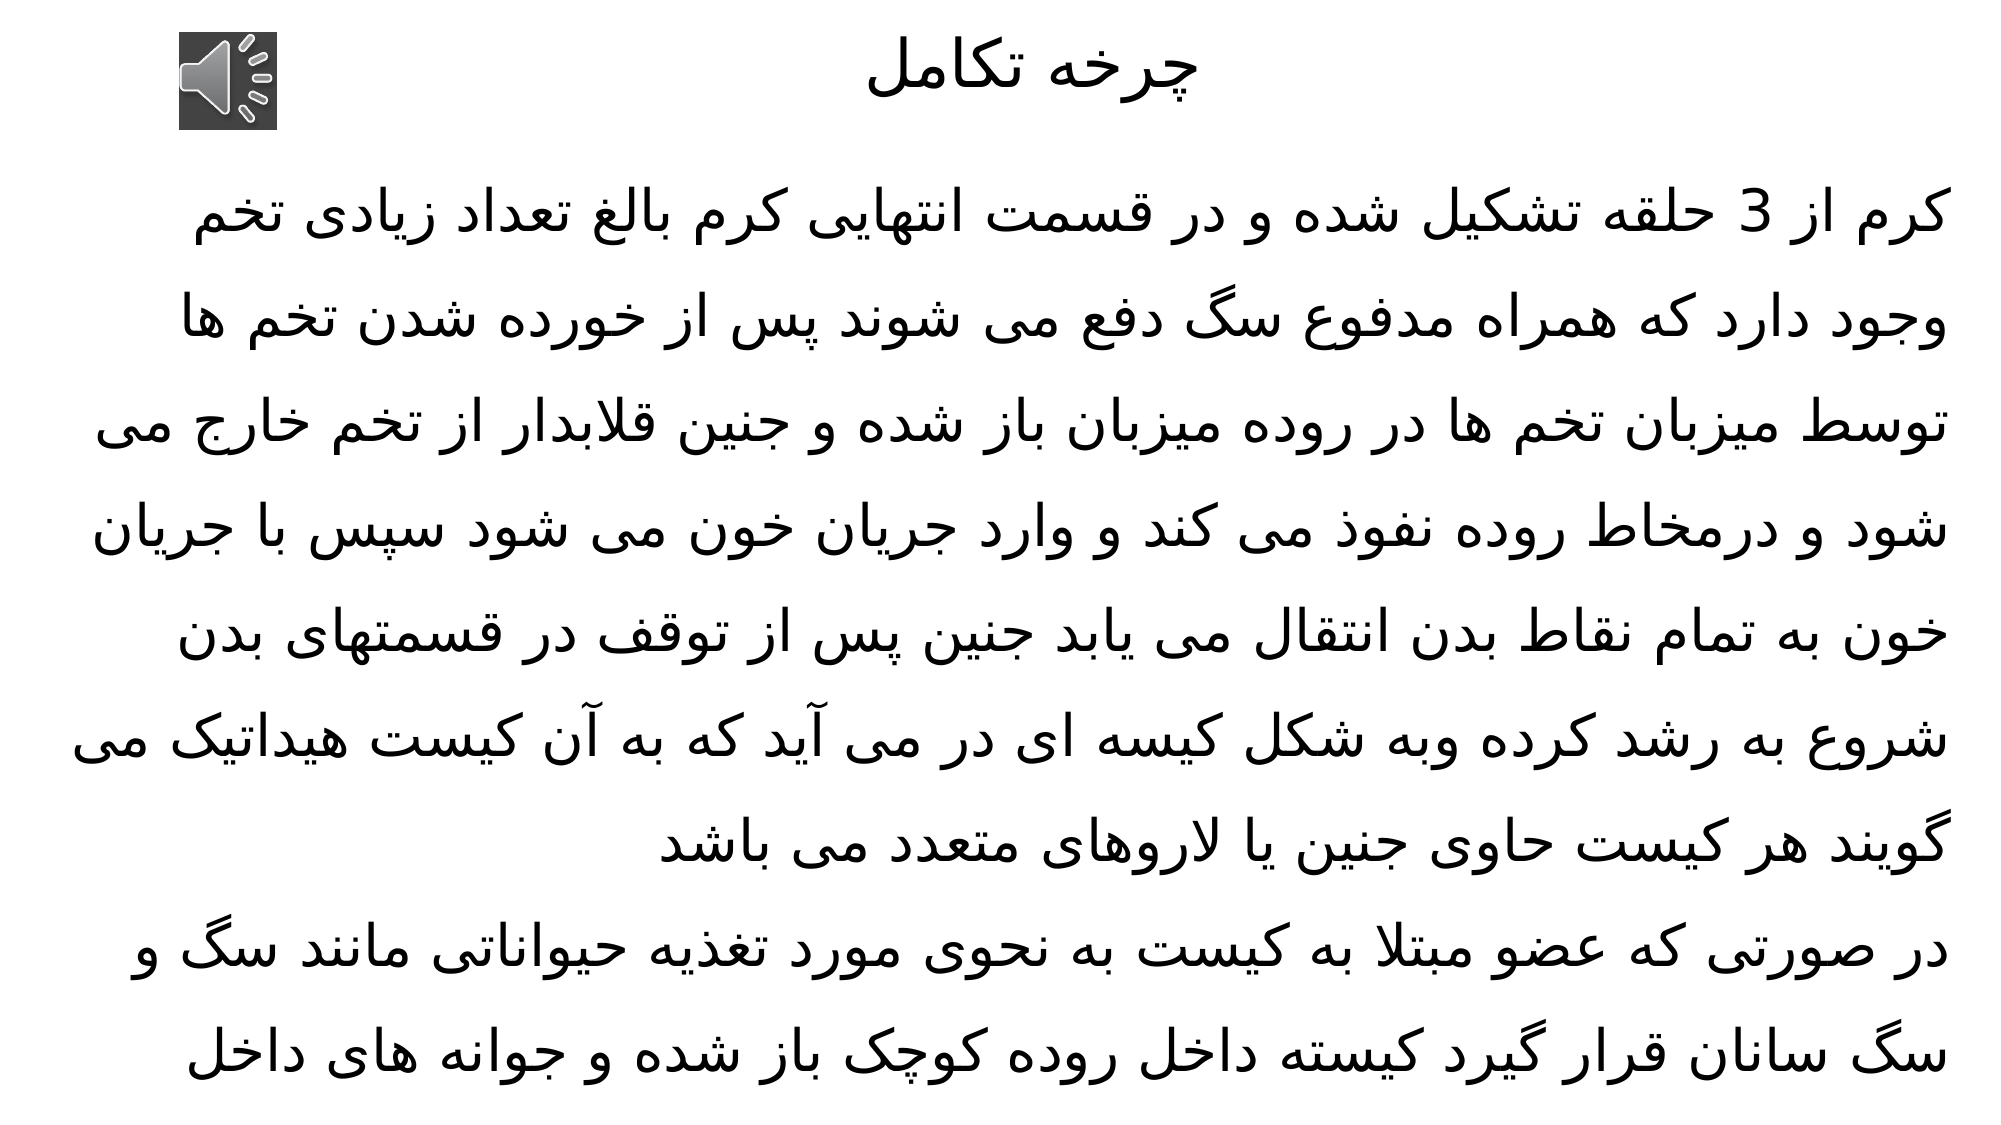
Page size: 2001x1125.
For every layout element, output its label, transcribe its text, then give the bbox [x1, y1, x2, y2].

text_box کرم از 3 حلقه تشکیل شده و در قسمت انتهایی کرم بالغ تعداد زیادی تخم وجود دارد که همراه مدفوع سگ دفع می شوند پس از خورده شدن تخم ها توسط میزبان تخم ها در روده میزبان باز شده و جنین قلابدار از تخم خارج می شود و درمخاط روده نفوذ می کند و وارد جریان خون می شود سپس با جریان خون به تمام نقاط بدن انتقال می یابد جنین پس از توقف در قسمتهای بدن شروع به رشد کرده وبه شکل کیسه ای در می آید که به آن کیست هیداتیک می گویند هر کیست حاوی جنین یا لاروهای متعدد می باشد در صورتی که عضو مبتلا به کیست به نحوی مورد تغذیه حیواناتی مانند سگ و سگ سانان قرار گیرد کیسته داخل روده کوچک باز شده و جوانه های داخل کیست به جدار روده چسپیده و بالغ می شوند و سرانجام کرم بالغ با تولید تخم چرخه را در طبیعت ادامه می دهد. [43, 131, 1967, 1125]
title چرخه تکامل [812, 0, 1253, 131]
picture [178, 31, 279, 132]
